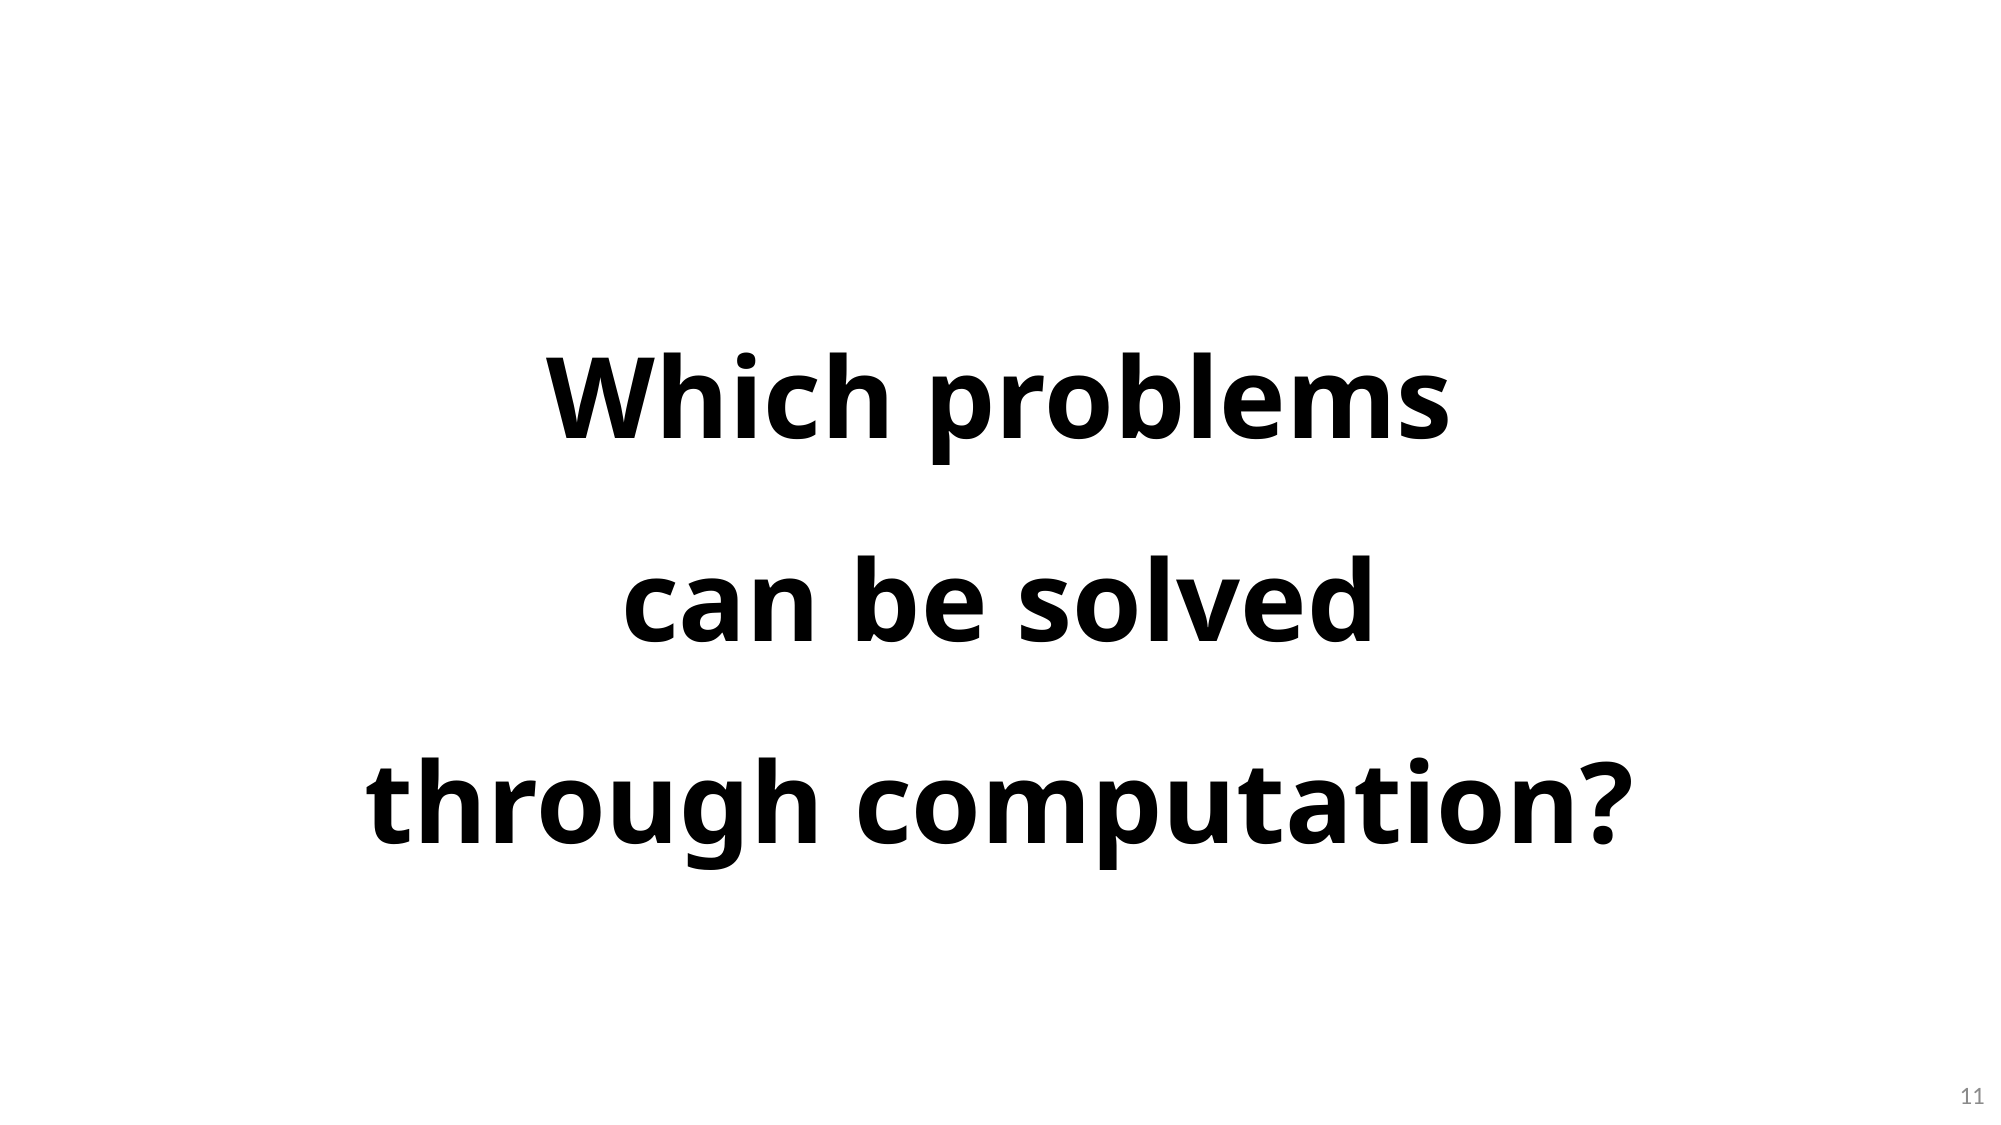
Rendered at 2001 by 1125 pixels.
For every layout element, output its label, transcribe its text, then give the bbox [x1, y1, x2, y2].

slide_number 11 [1550, 1064, 2000, 1125]
title Which problems can be solved through computation? [137, 236, 1863, 889]
